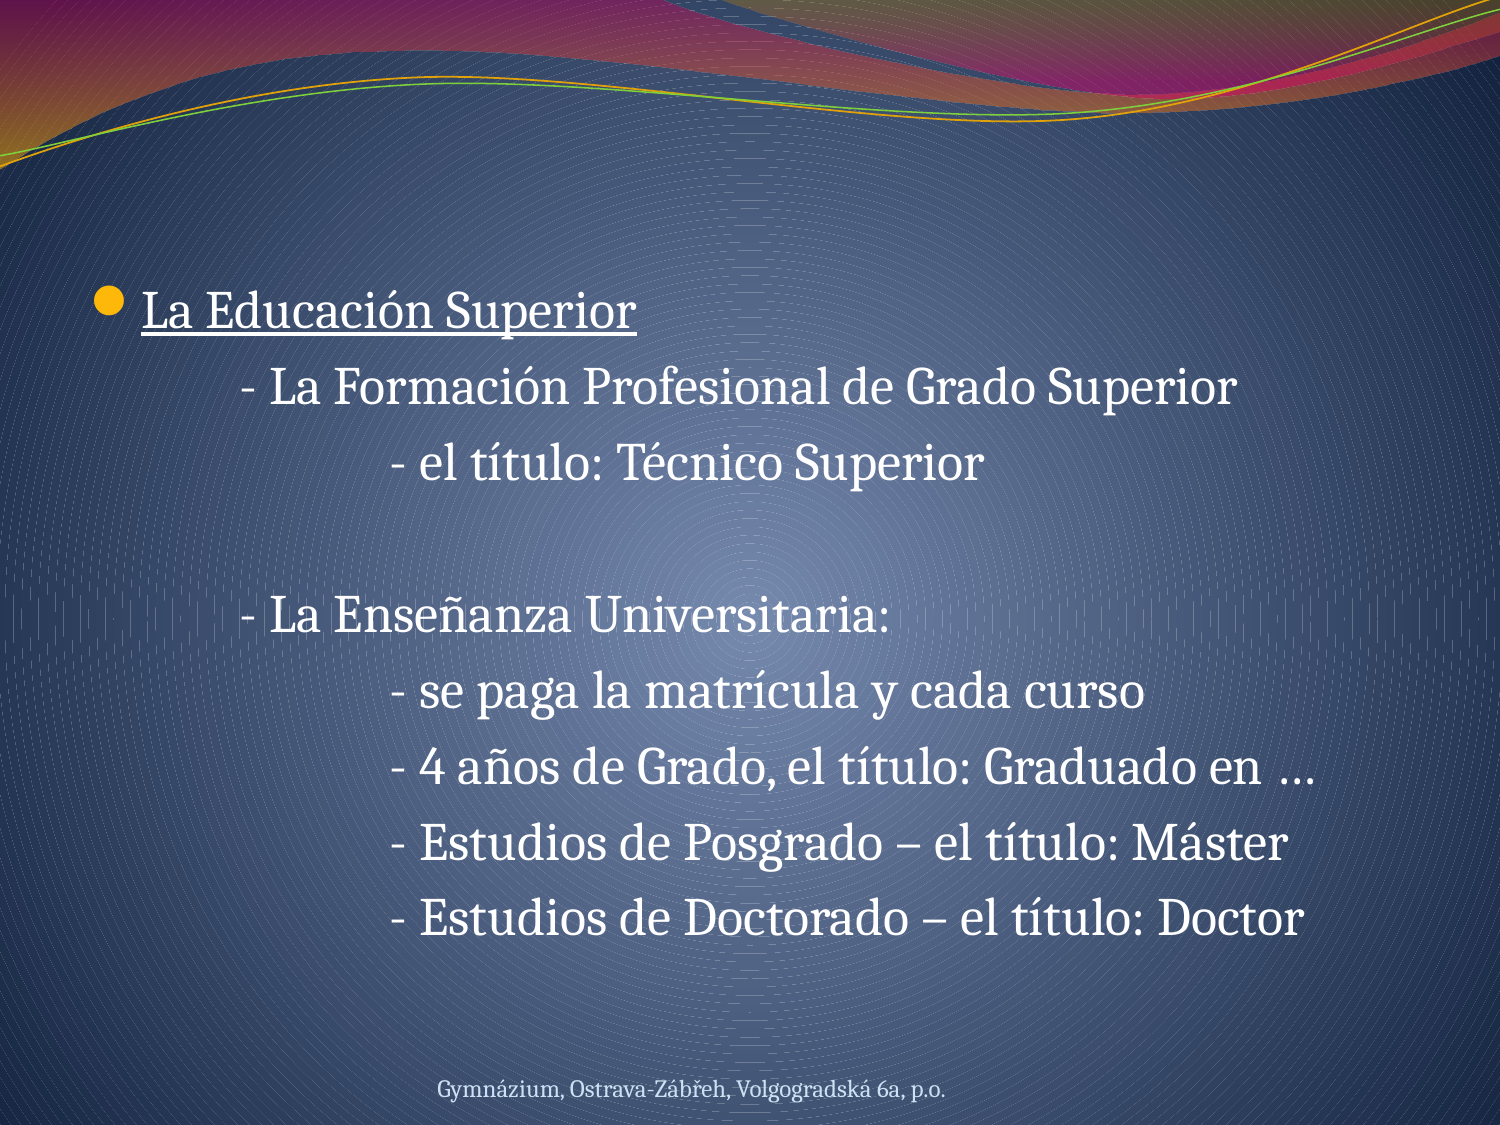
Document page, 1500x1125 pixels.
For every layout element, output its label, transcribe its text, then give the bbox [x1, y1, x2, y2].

list La Educación Superior - La Formación Profesional de Grado Superior - el título: Técnico Superior - La Enseñanza Universitaria: - se paga la matrícula y cada curso - 4 años de Grado, el título: Graduado en … - Estudios de Posgrado – el título: Máster - Estudios de Doctorado – el título: Doctor [75, 267, 1425, 1038]
footer Gymnázium, Ostrava-Zábřeh, Volgogradská 6a, p.o. [437, 1042, 988, 1103]
